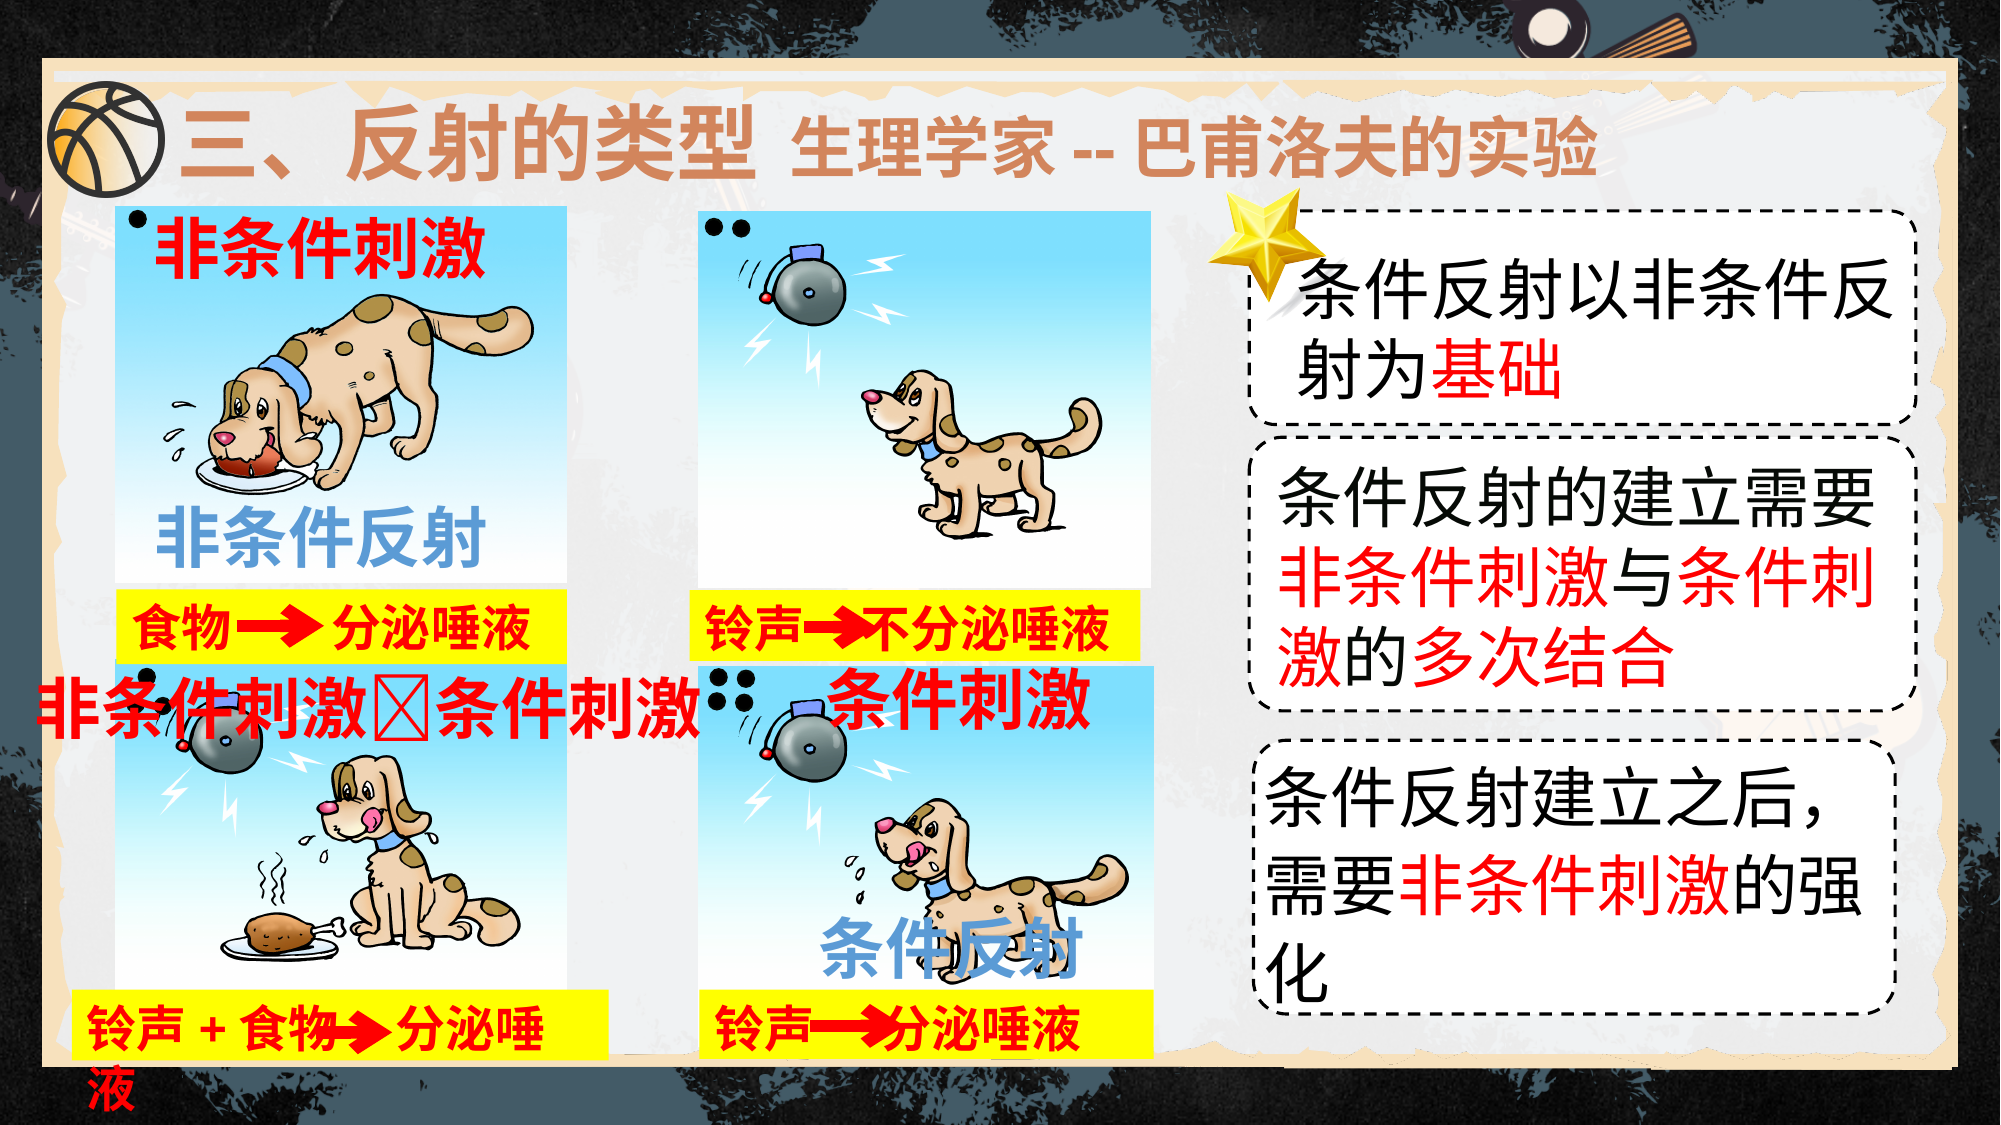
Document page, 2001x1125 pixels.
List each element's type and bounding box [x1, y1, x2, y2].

text_box [47, 79, 1953, 1071]
text_box [705, 218, 750, 237]
text_box [710, 669, 754, 687]
picture [0, 0, 2000, 1125]
text_box [708, 693, 753, 711]
